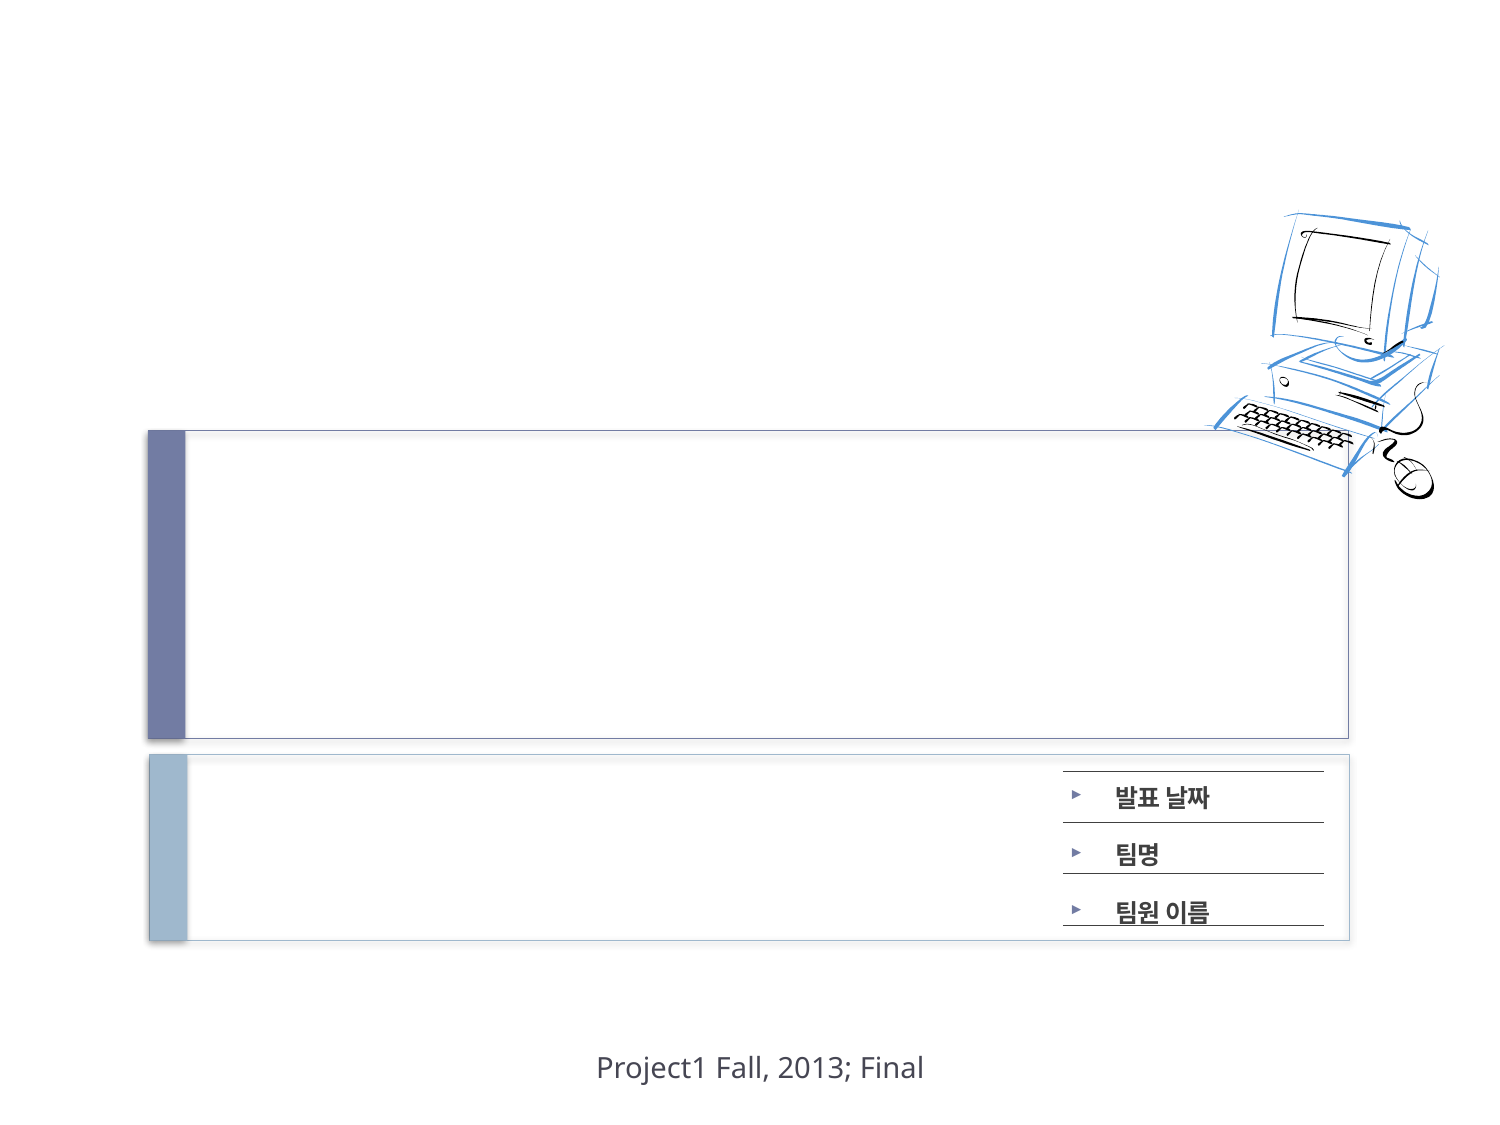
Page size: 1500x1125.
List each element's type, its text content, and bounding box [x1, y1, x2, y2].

subtitle 발표 날짜 팀명 팀원 이름 [1055, 760, 1411, 1048]
picture [1203, 209, 1445, 502]
footer Project1 Fall, 2013; Final [475, 1042, 1046, 1103]
